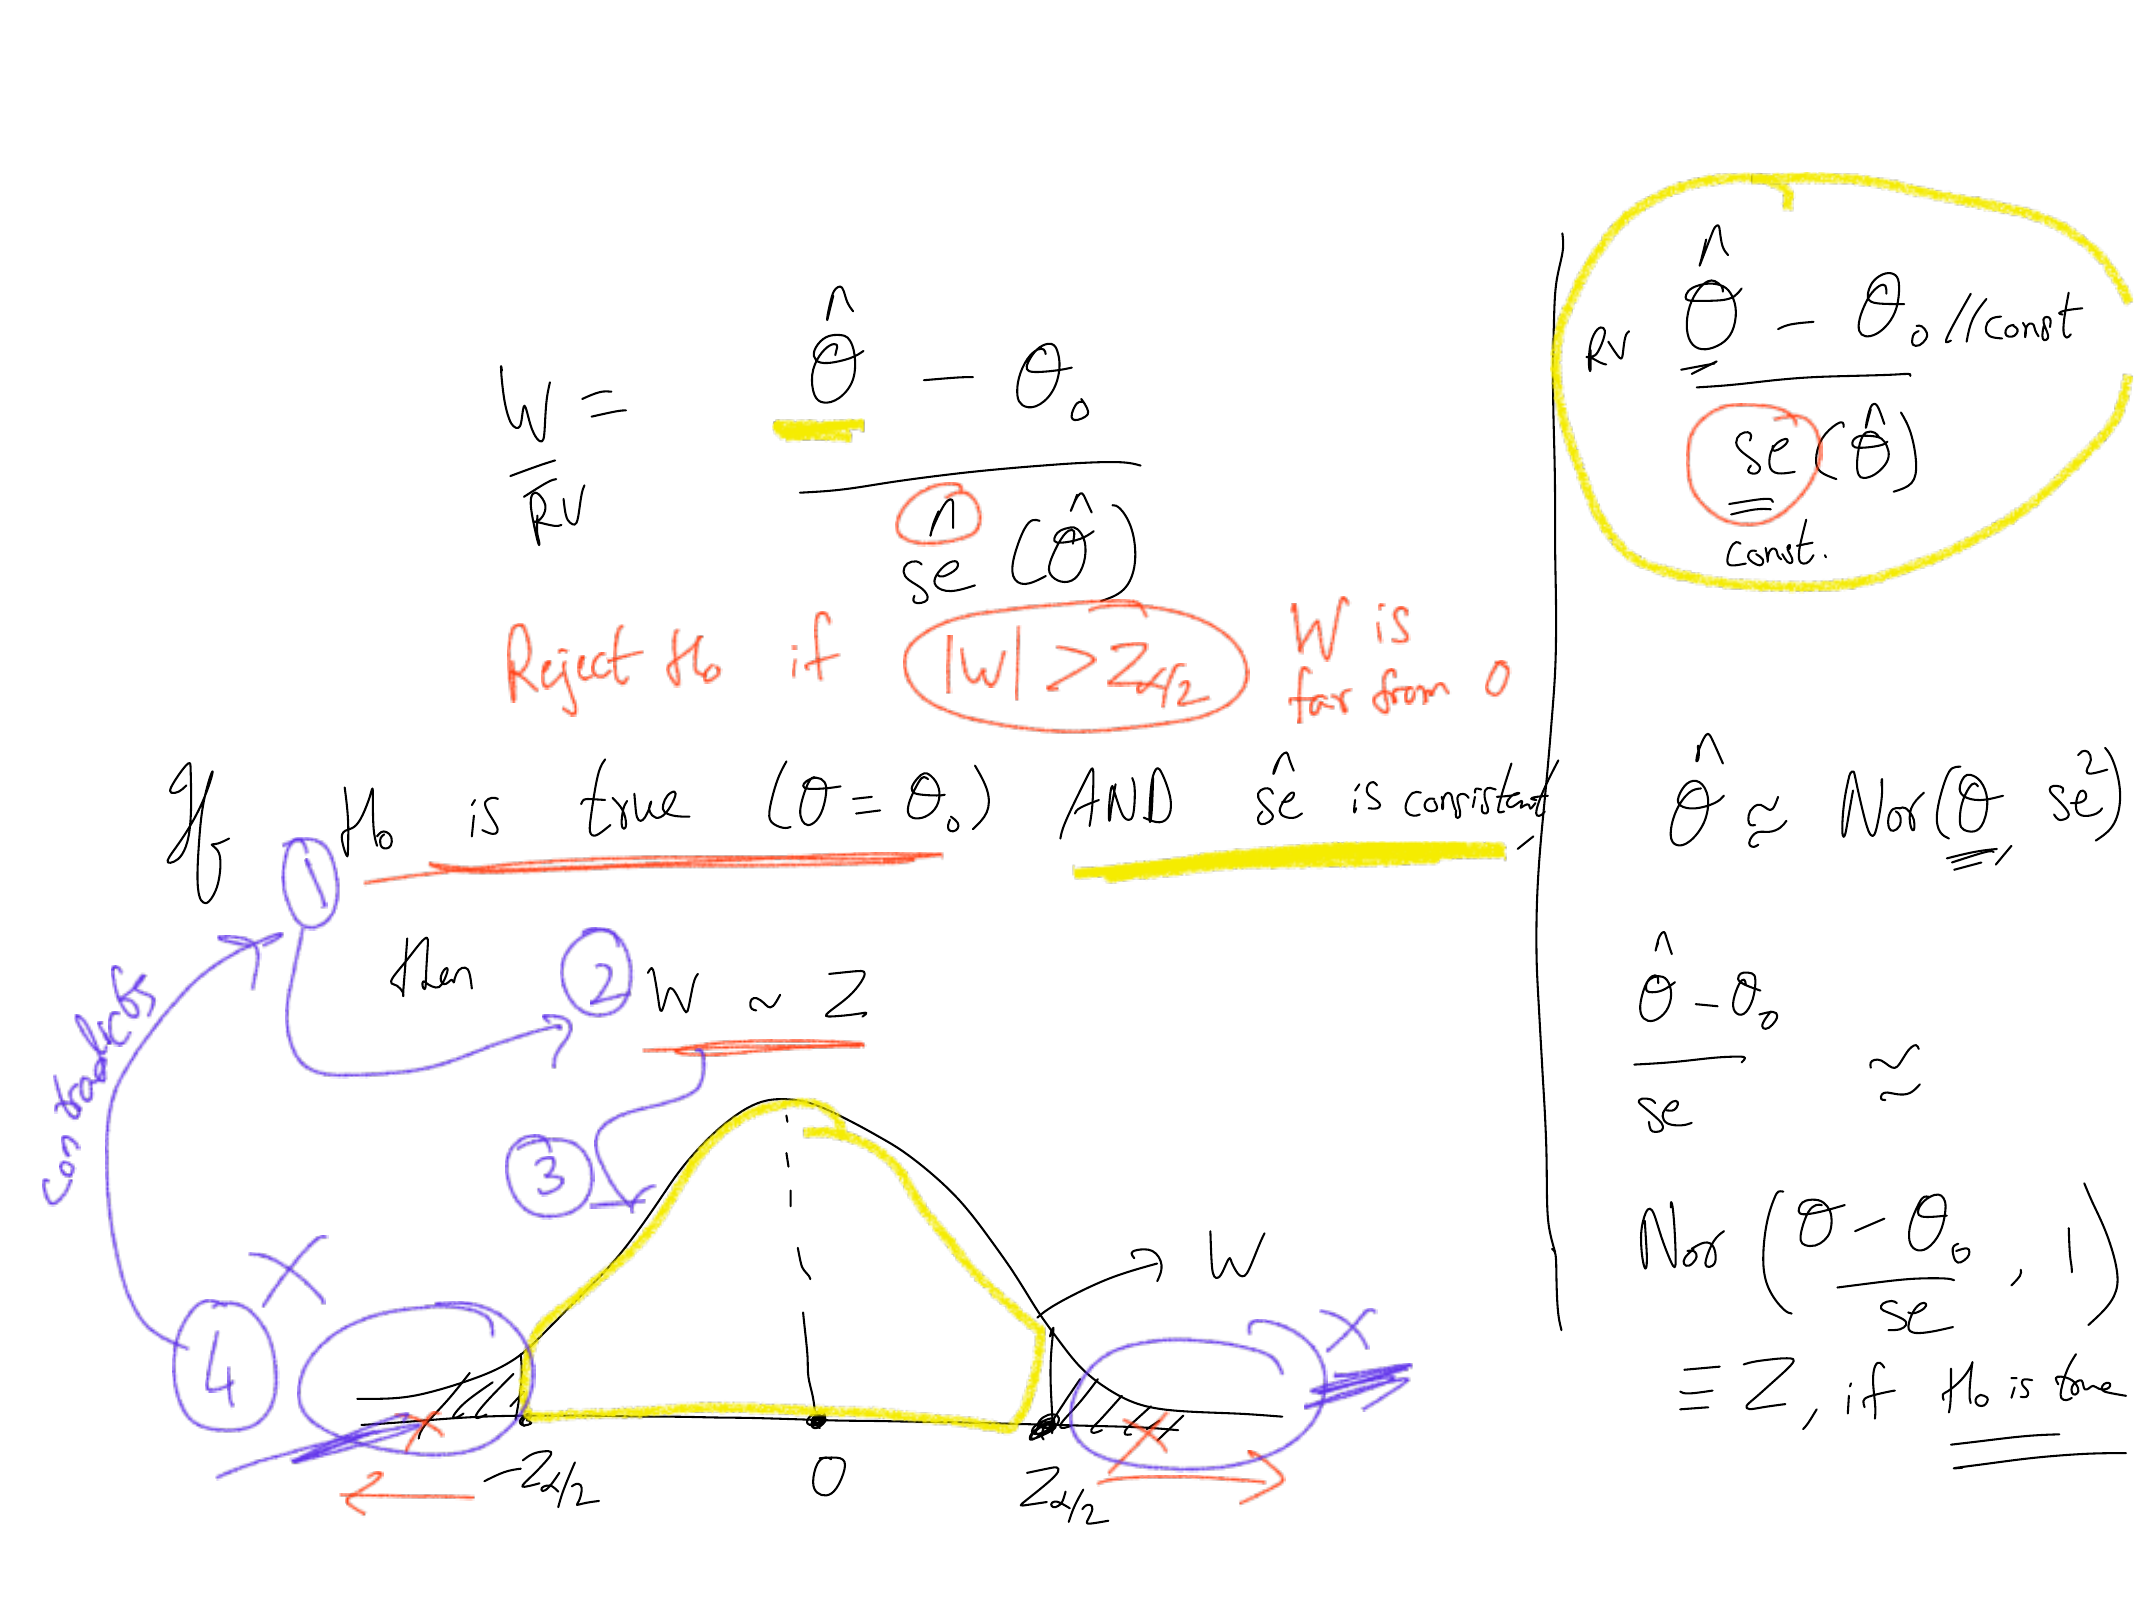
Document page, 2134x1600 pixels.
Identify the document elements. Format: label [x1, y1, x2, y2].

text_box [1485, 172, 2134, 1469]
text_box [42, 932, 1415, 1525]
text_box [500, 286, 1453, 736]
text_box [167, 752, 1549, 1079]
